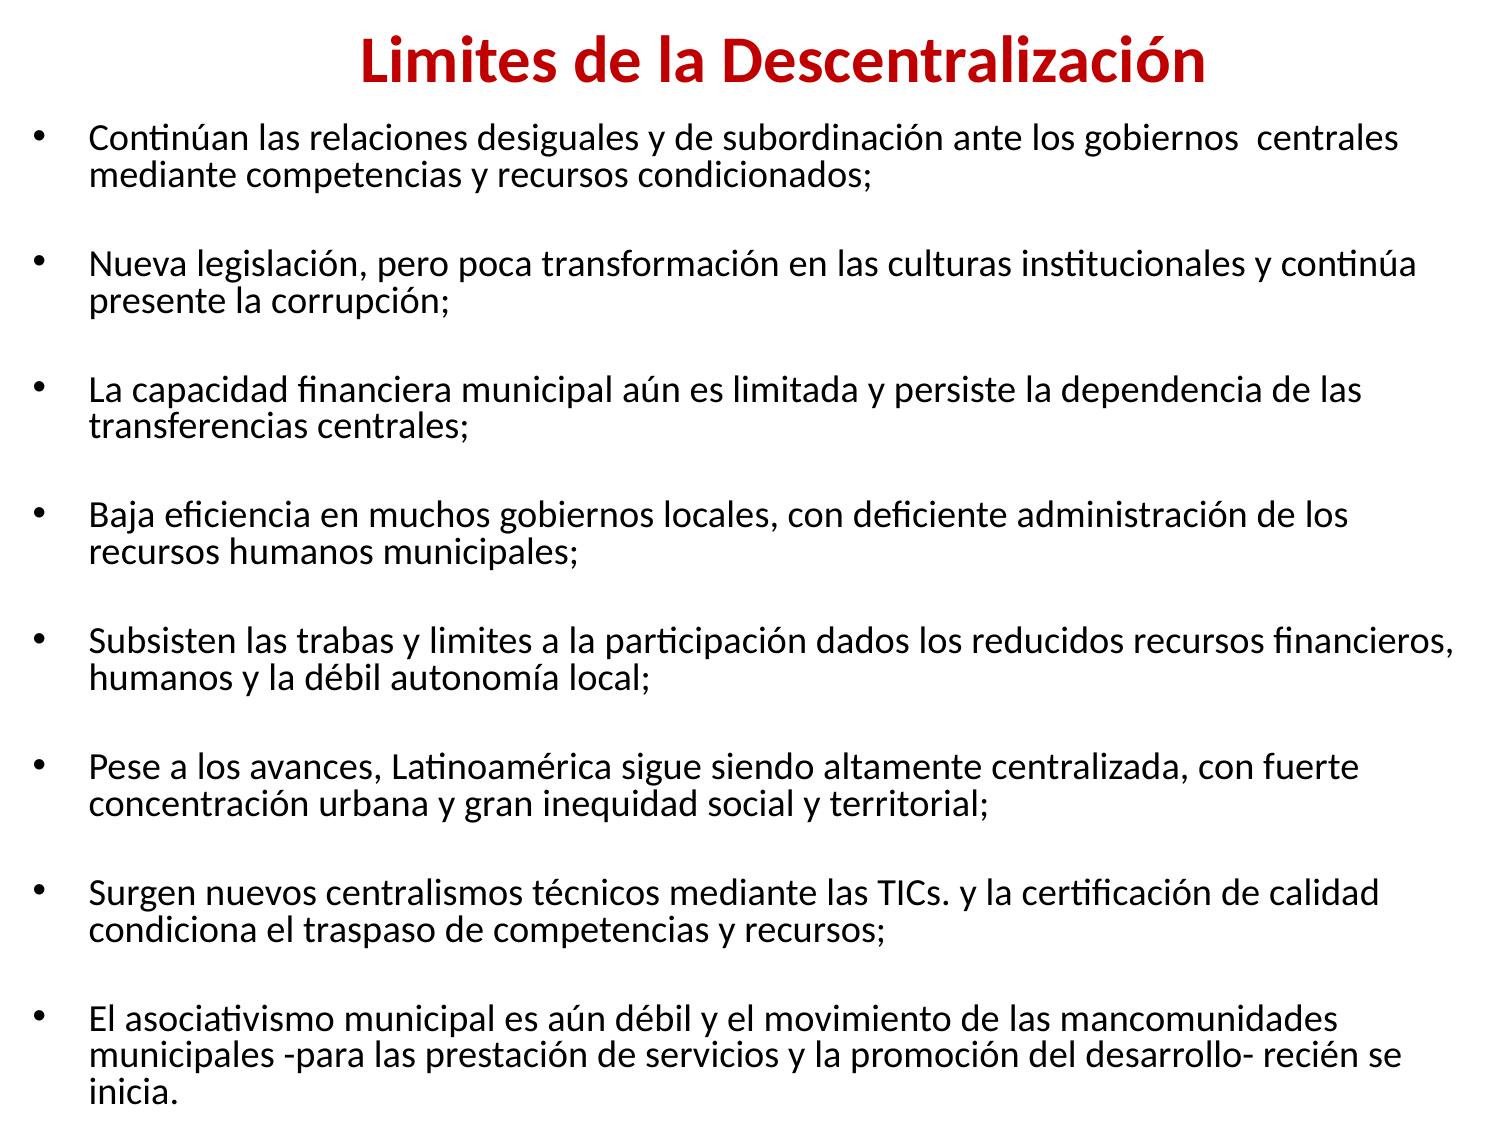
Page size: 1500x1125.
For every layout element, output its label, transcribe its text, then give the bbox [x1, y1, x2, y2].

title Limites de la Descentralización [75, 19, 1425, 67]
list Continúan las relaciones desiguales y de subordinación ante los gobiernos centrales mediante competencias y recursos condicionados; Nueva legislación, pero poca transformación en las culturas institucionales y continúa presente la corrupción; La capacidad financiera municipal aún es limitada y persiste la dependencia de las transferencias centrales; Baja eficiencia en muchos gobiernos locales, con deficiente administración de los recursos humanos municipales; Subsisten las trabas y limites a la participación dados los reducidos recursos financieros, humanos y la débil autonomía local; Pese a los avances, Latinoamérica sigue siendo altamente centralizada, con fuerte concentración urbana y gran inequidad social y territorial; Surgen nuevos centralismos técnicos mediante las TICs. y la certificación de calidad condiciona el traspaso de competencias y recursos; El asociativismo municipal es aún débil y el movimiento de las mancomunidades municipales -para las prestación de servicios y la promoción del desarrollo- recién se inicia. [17, 113, 1483, 1125]
